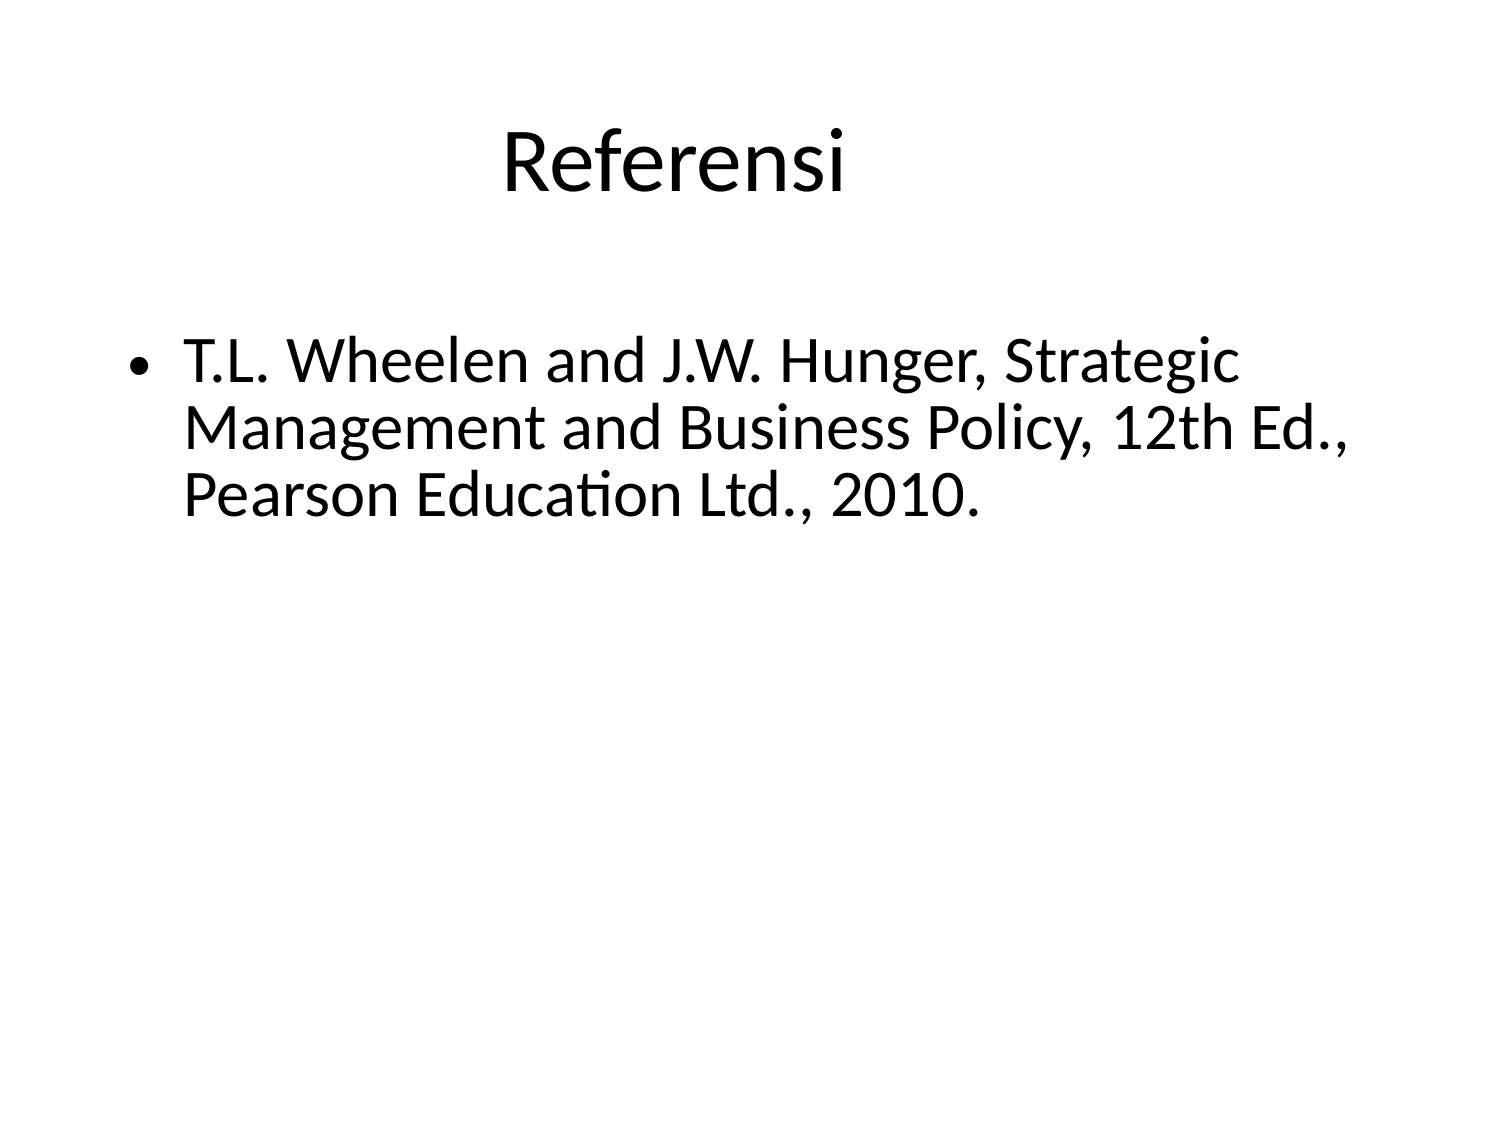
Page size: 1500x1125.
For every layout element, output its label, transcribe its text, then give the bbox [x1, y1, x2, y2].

text_box T.L. Wheelen and J.W. Hunger, Strategic Management and Business Policy, 12th Ed., Pearson Education Ltd., 2010. [112, 324, 1388, 1000]
text_box Referensi [37, 75, 1313, 263]
